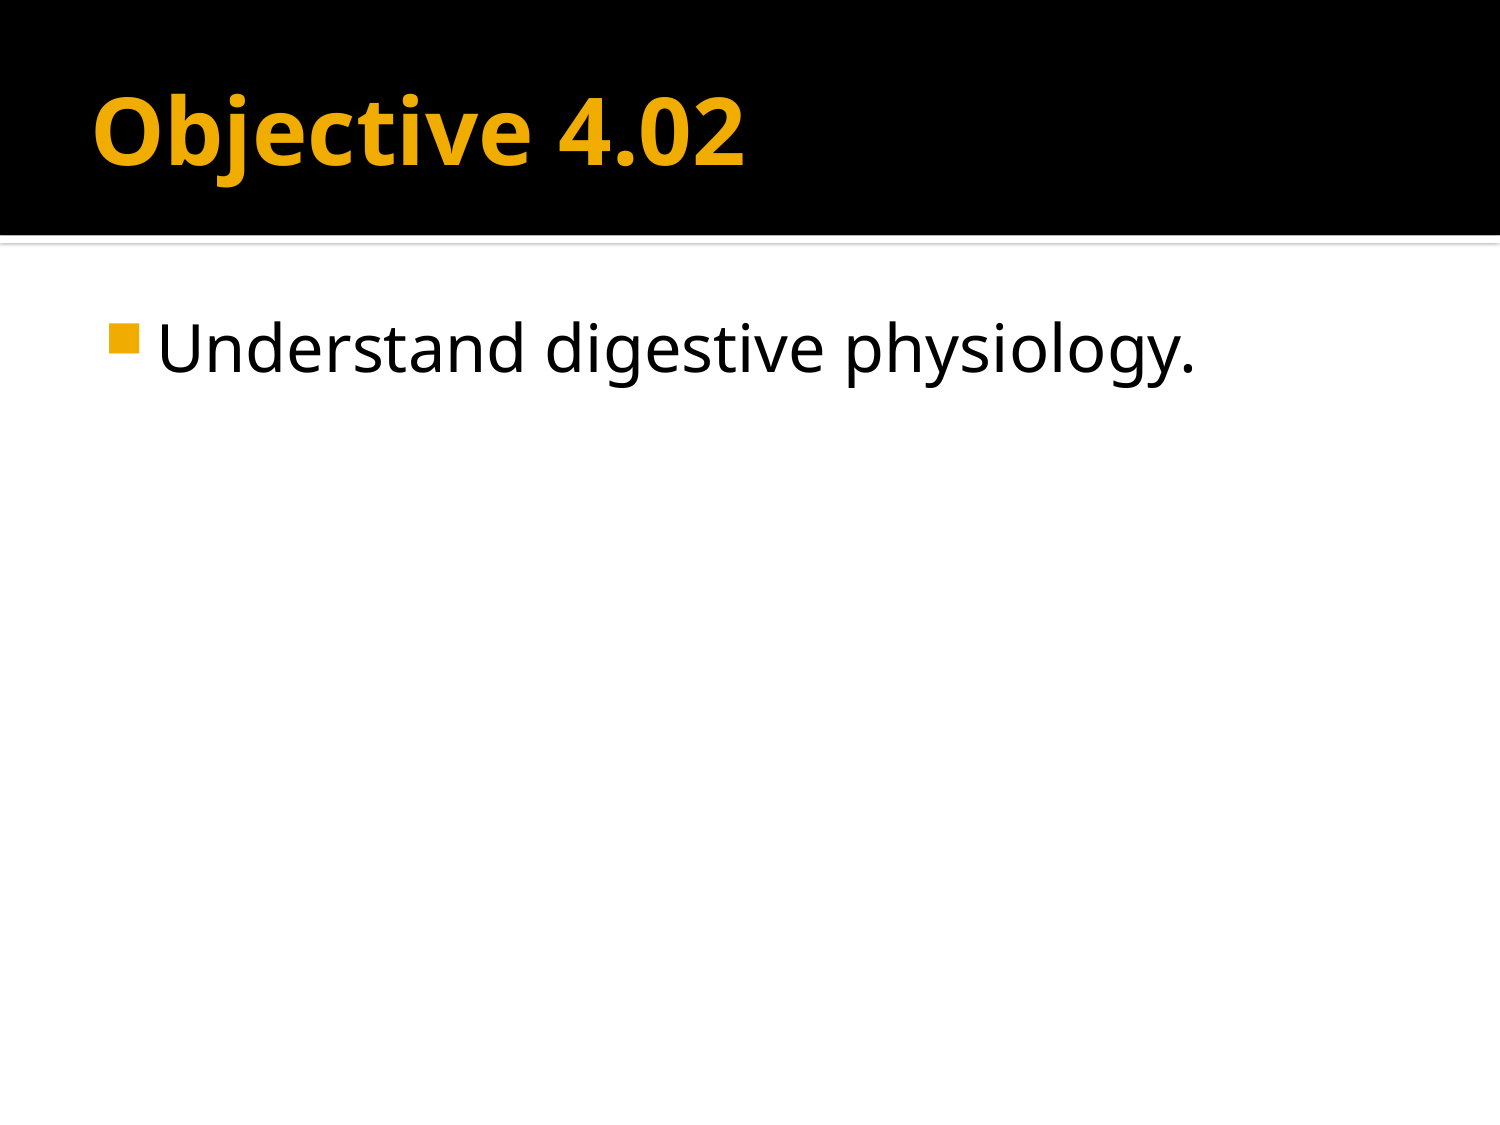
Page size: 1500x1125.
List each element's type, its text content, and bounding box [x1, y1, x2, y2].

list Understand digestive physiology. [75, 291, 1425, 1050]
title Objective 4.02 [75, 25, 1425, 231]
